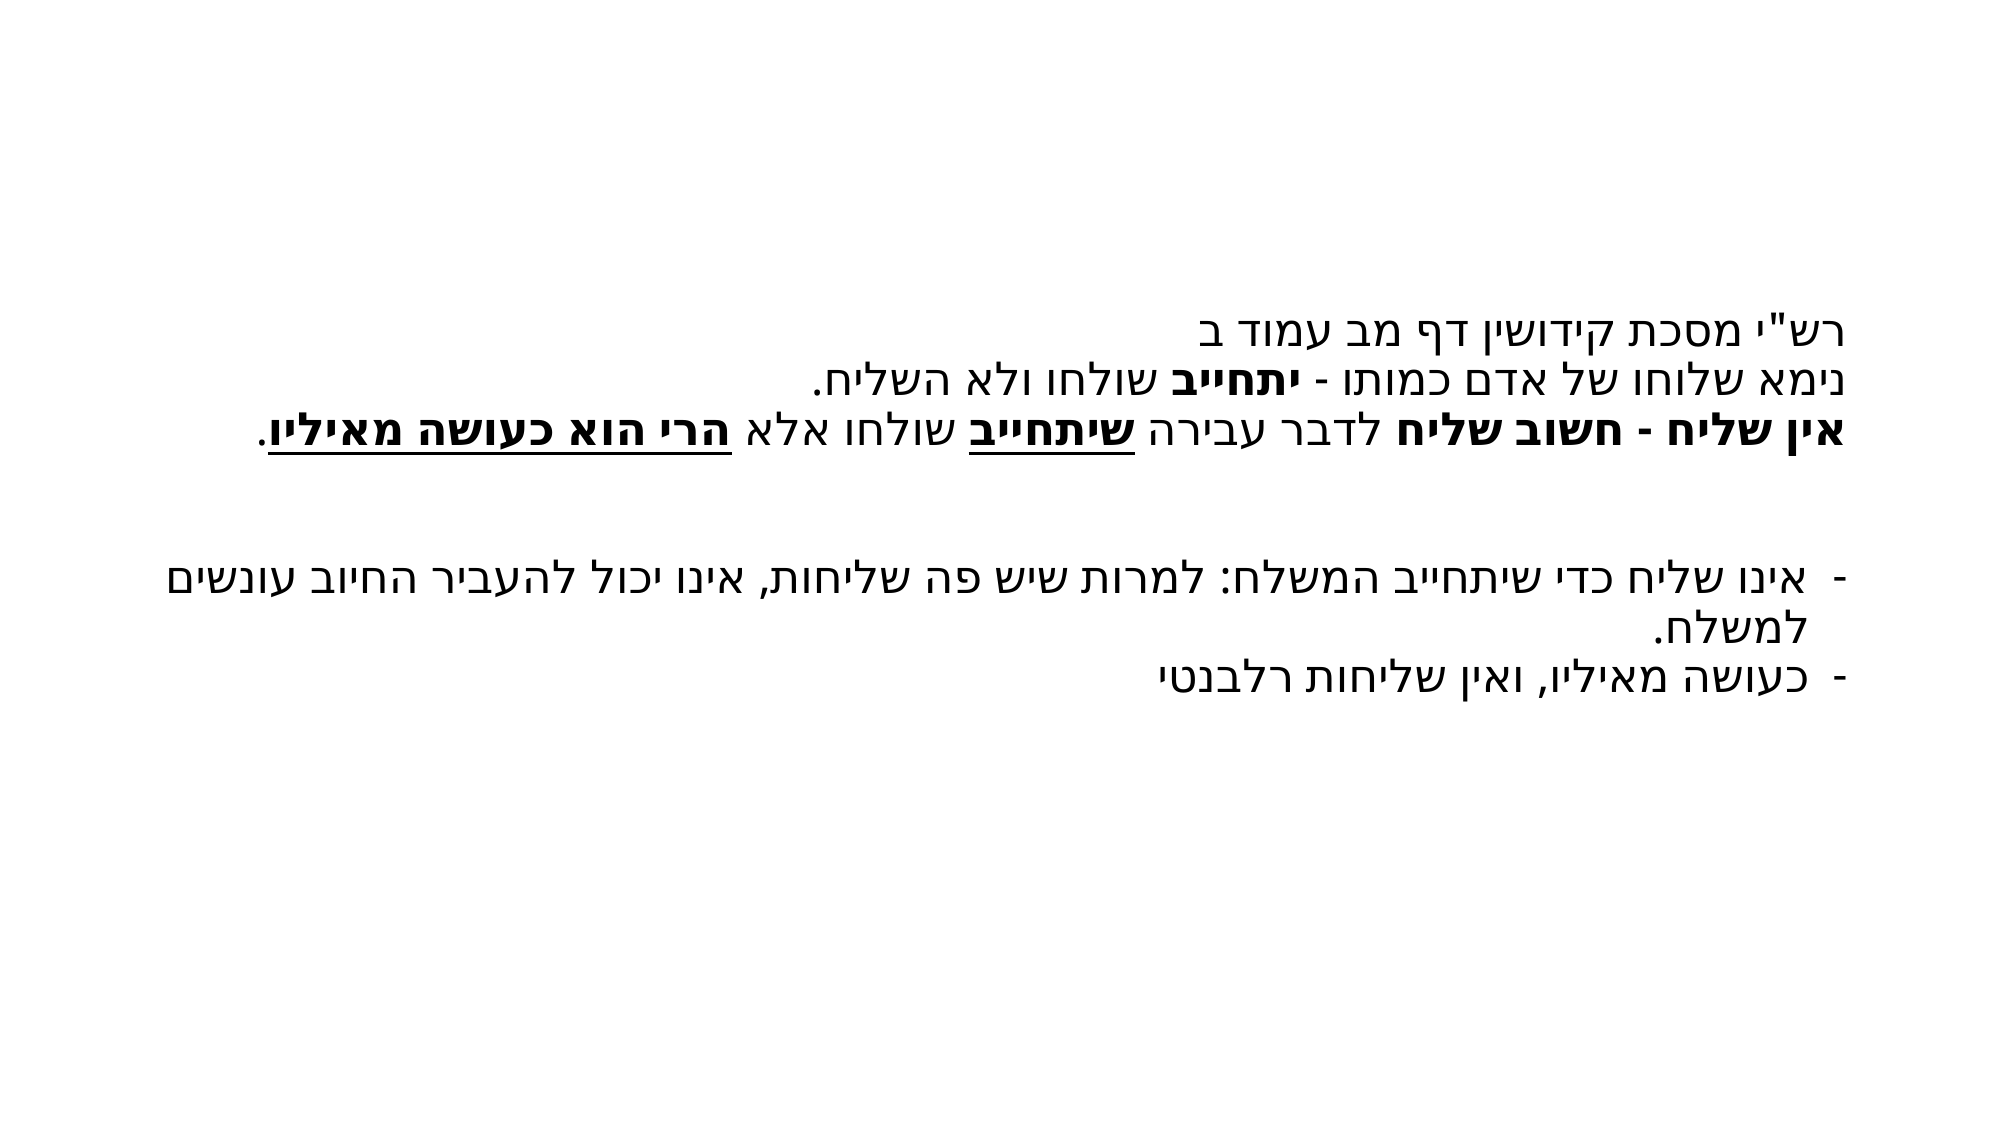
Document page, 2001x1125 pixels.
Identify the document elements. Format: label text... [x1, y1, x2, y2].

list רש"י מסכת קידושין דף מב עמוד ב נימא שלוחו של אדם כמותו - יתחייב שולחו ולא השליח. אין שליח - חשוב שליח לדבר עבירה שיתחייב שולחו אלא הרי הוא כעושה מאיליו. אינו שליח כדי שיתחייב המשלח: למרות שיש פה שליחות, אינו יכול להעביר החיוב עונשים למשלח. כעושה מאיליו, ואין שליחות רלבנטי [137, 299, 1863, 1014]
